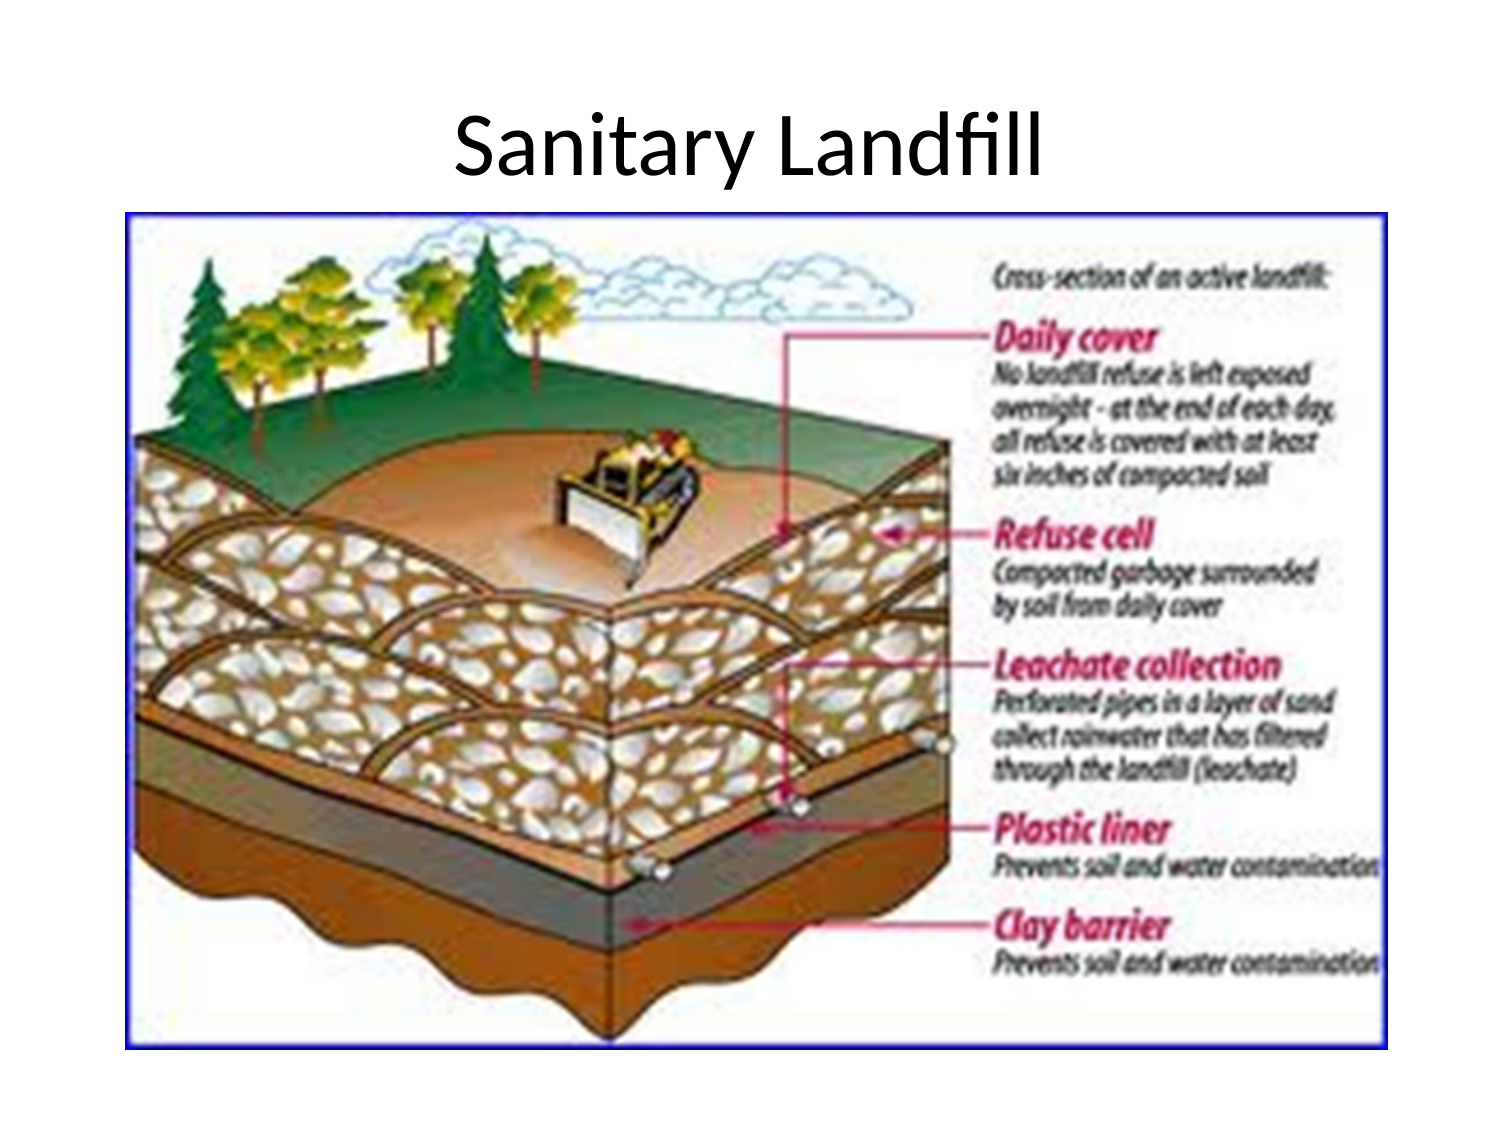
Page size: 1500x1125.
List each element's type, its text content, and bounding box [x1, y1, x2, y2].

title Sanitary Landfill [75, 45, 1425, 233]
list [124, 212, 1388, 1051]
